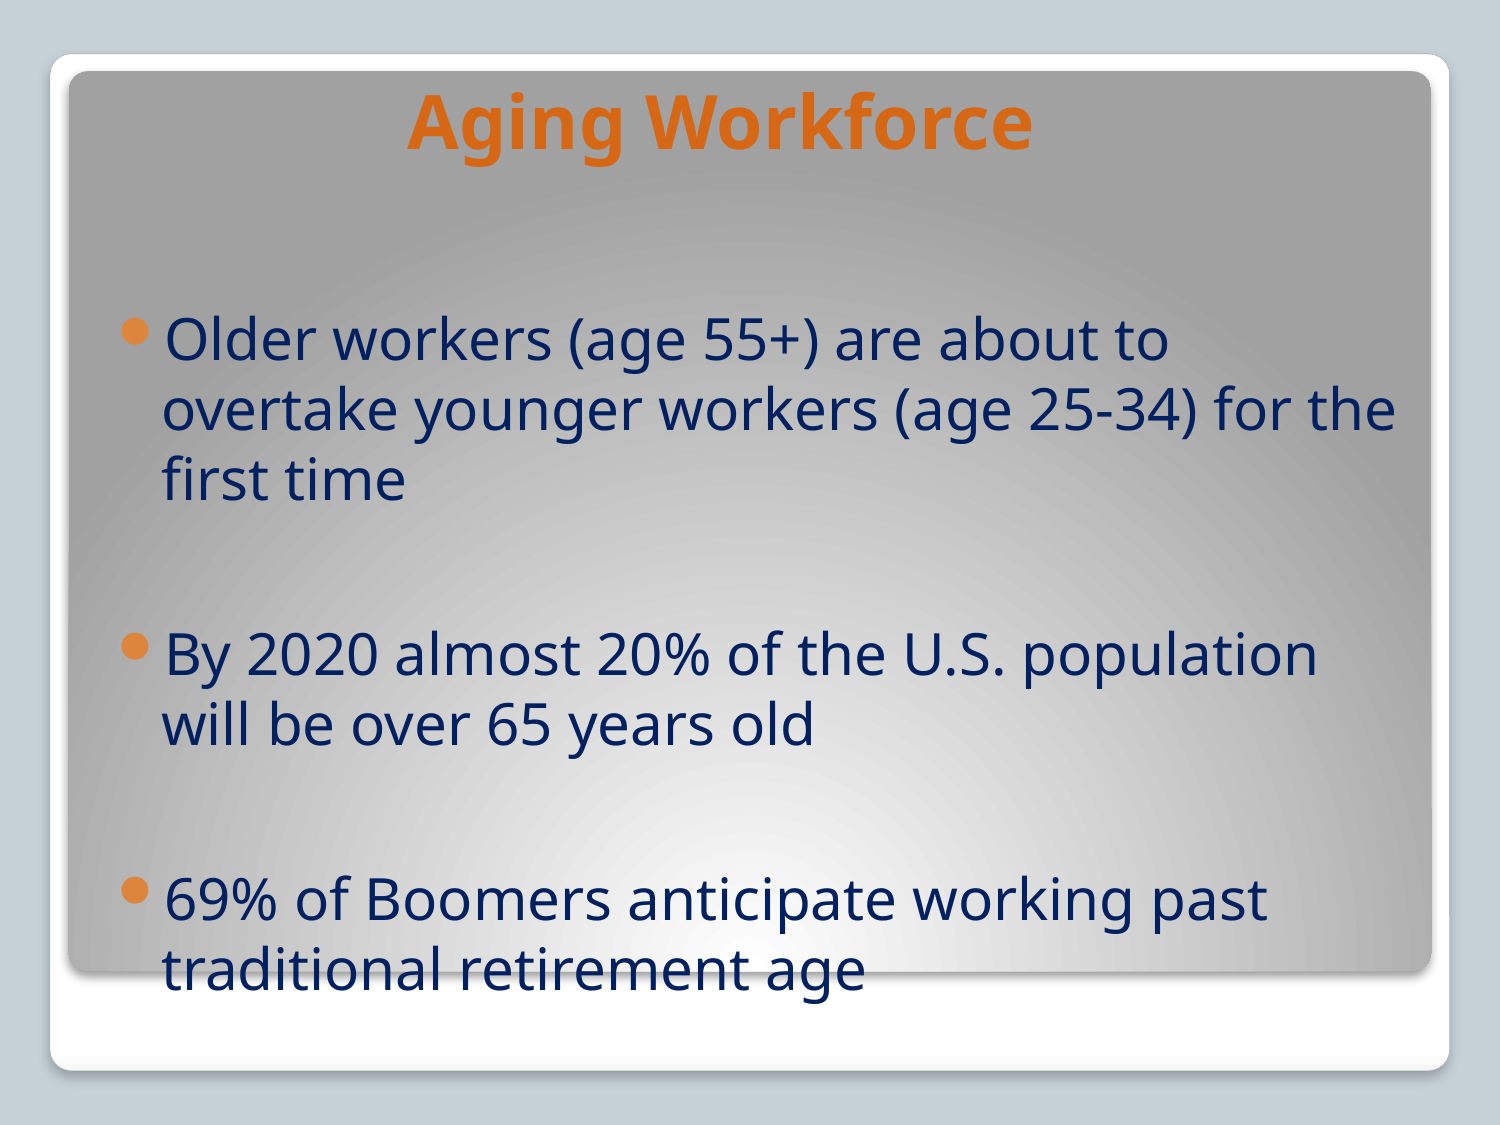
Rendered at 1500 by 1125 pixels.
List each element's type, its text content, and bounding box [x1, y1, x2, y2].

title Aging Workforce [50, 0, 1393, 173]
list Older workers (age 55+) are about to overtake younger workers (age 25-34) for the first time By 2020 almost 20% of the U.S. population will be over 65 years old 69% of Boomers anticipate working past traditional retirement age [87, 287, 1431, 975]
